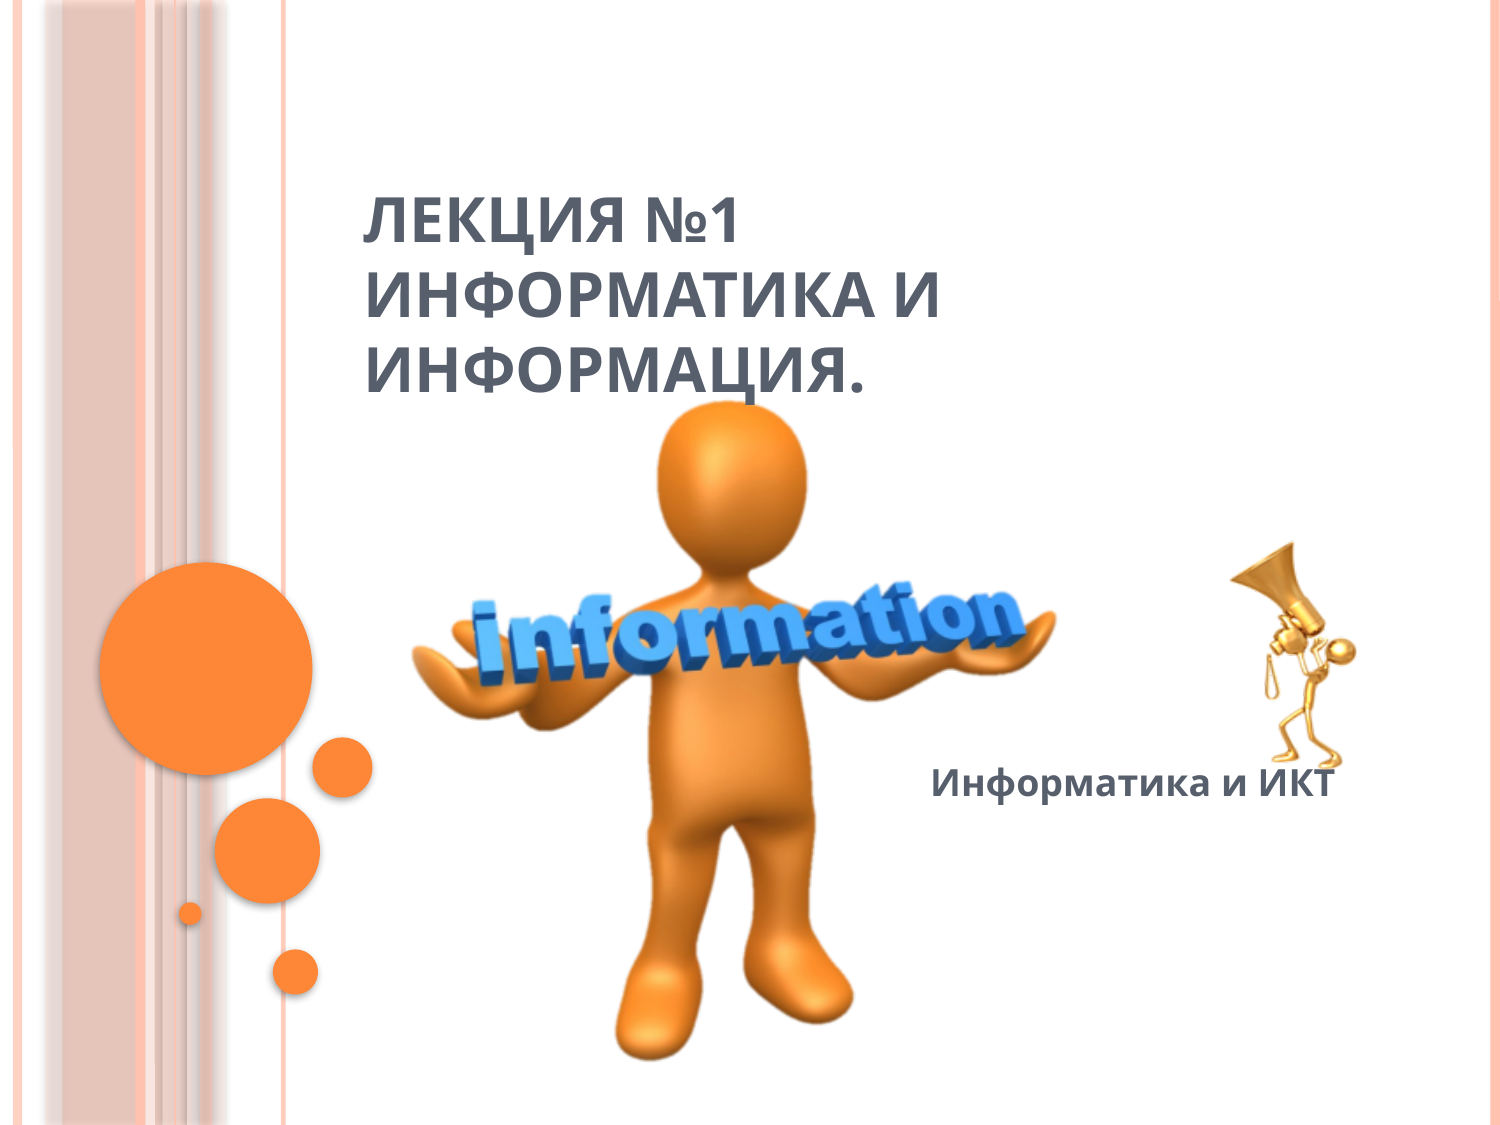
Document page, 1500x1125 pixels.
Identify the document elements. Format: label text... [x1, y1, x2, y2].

picture [359, 337, 1141, 1119]
picture [1162, 538, 1428, 774]
subtitle Информатика и ИКТ [1148, 751, 1500, 914]
title Лекция №1 Информатика и информация. [348, 101, 1409, 413]
